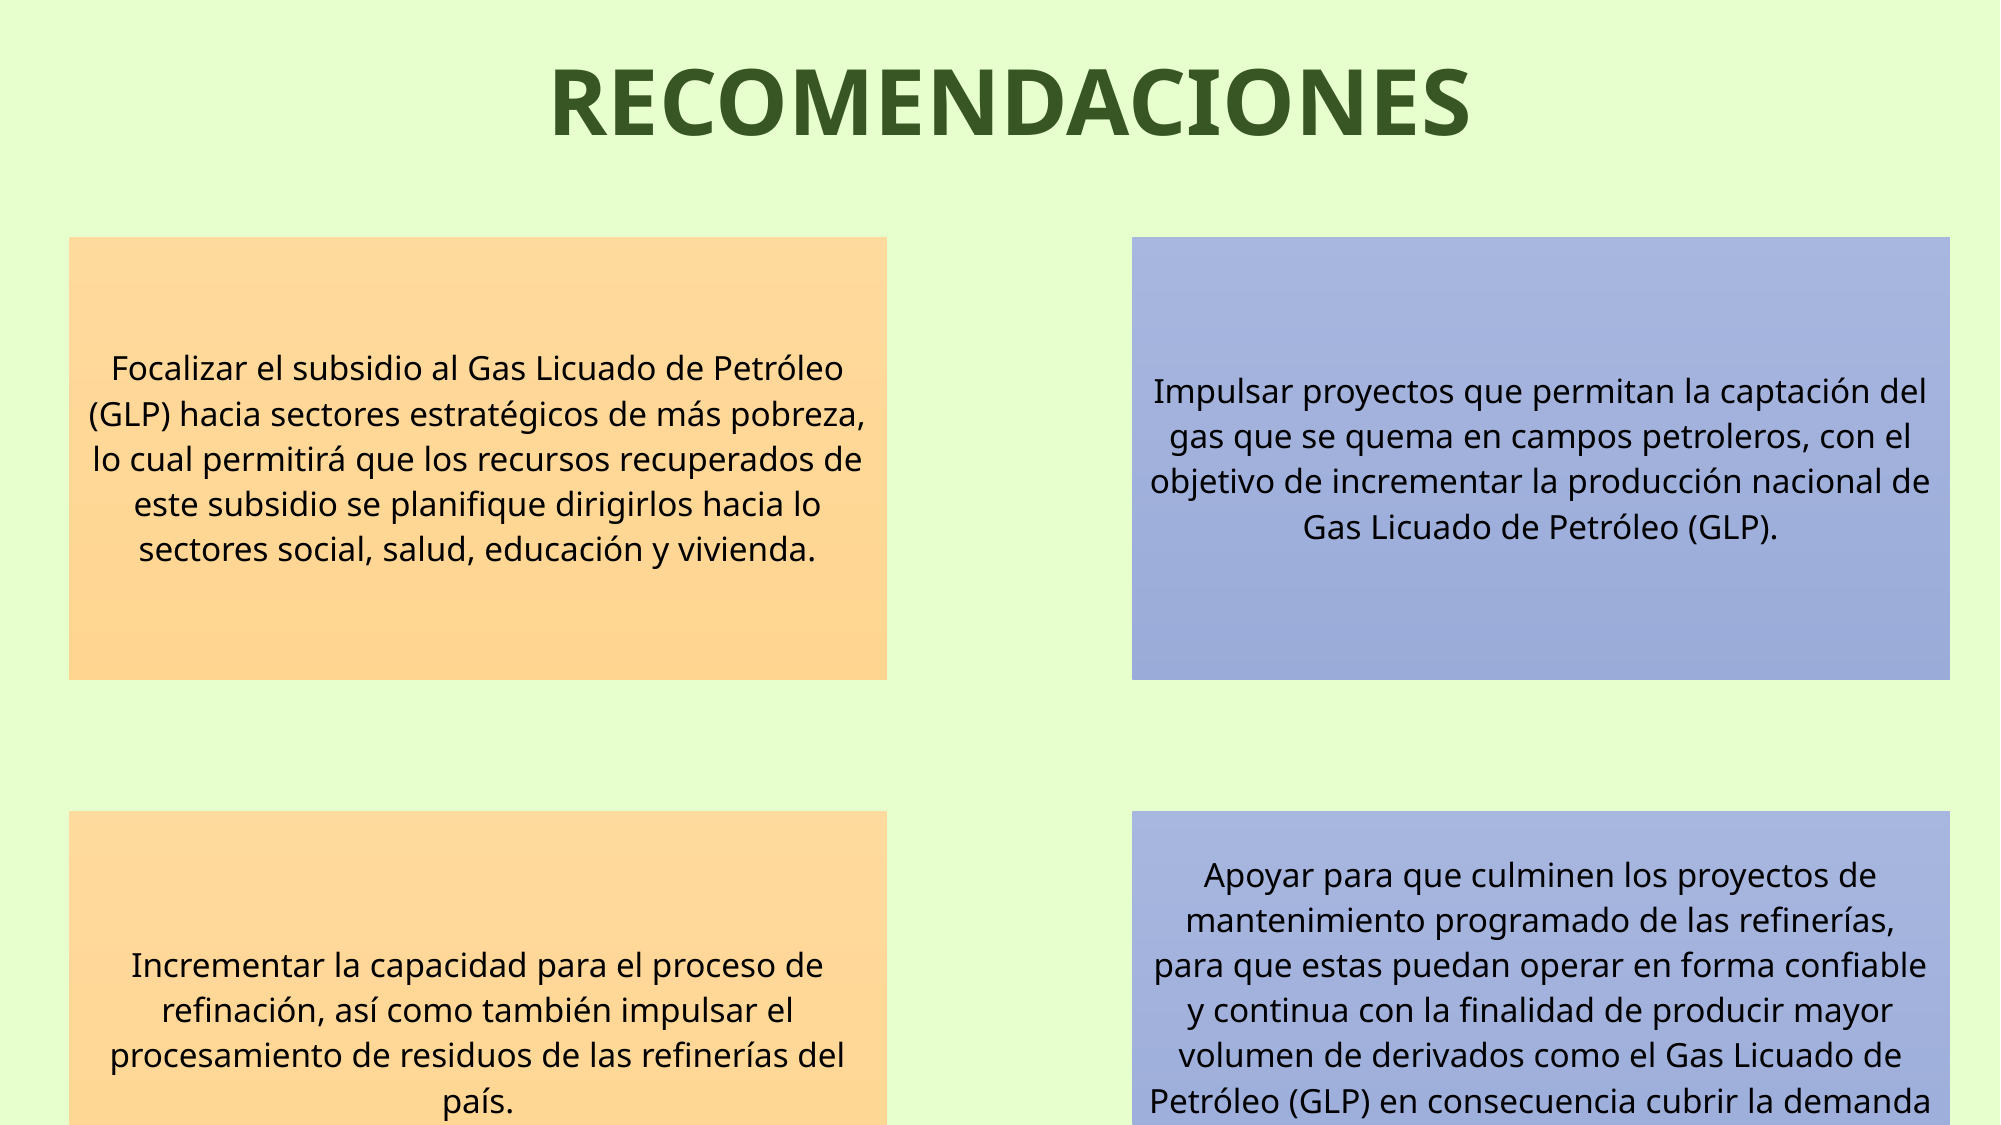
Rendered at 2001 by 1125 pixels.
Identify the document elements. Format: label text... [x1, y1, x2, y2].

title RECOMENDACIONES [69, 0, 1950, 162]
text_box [69, 237, 1950, 1034]
